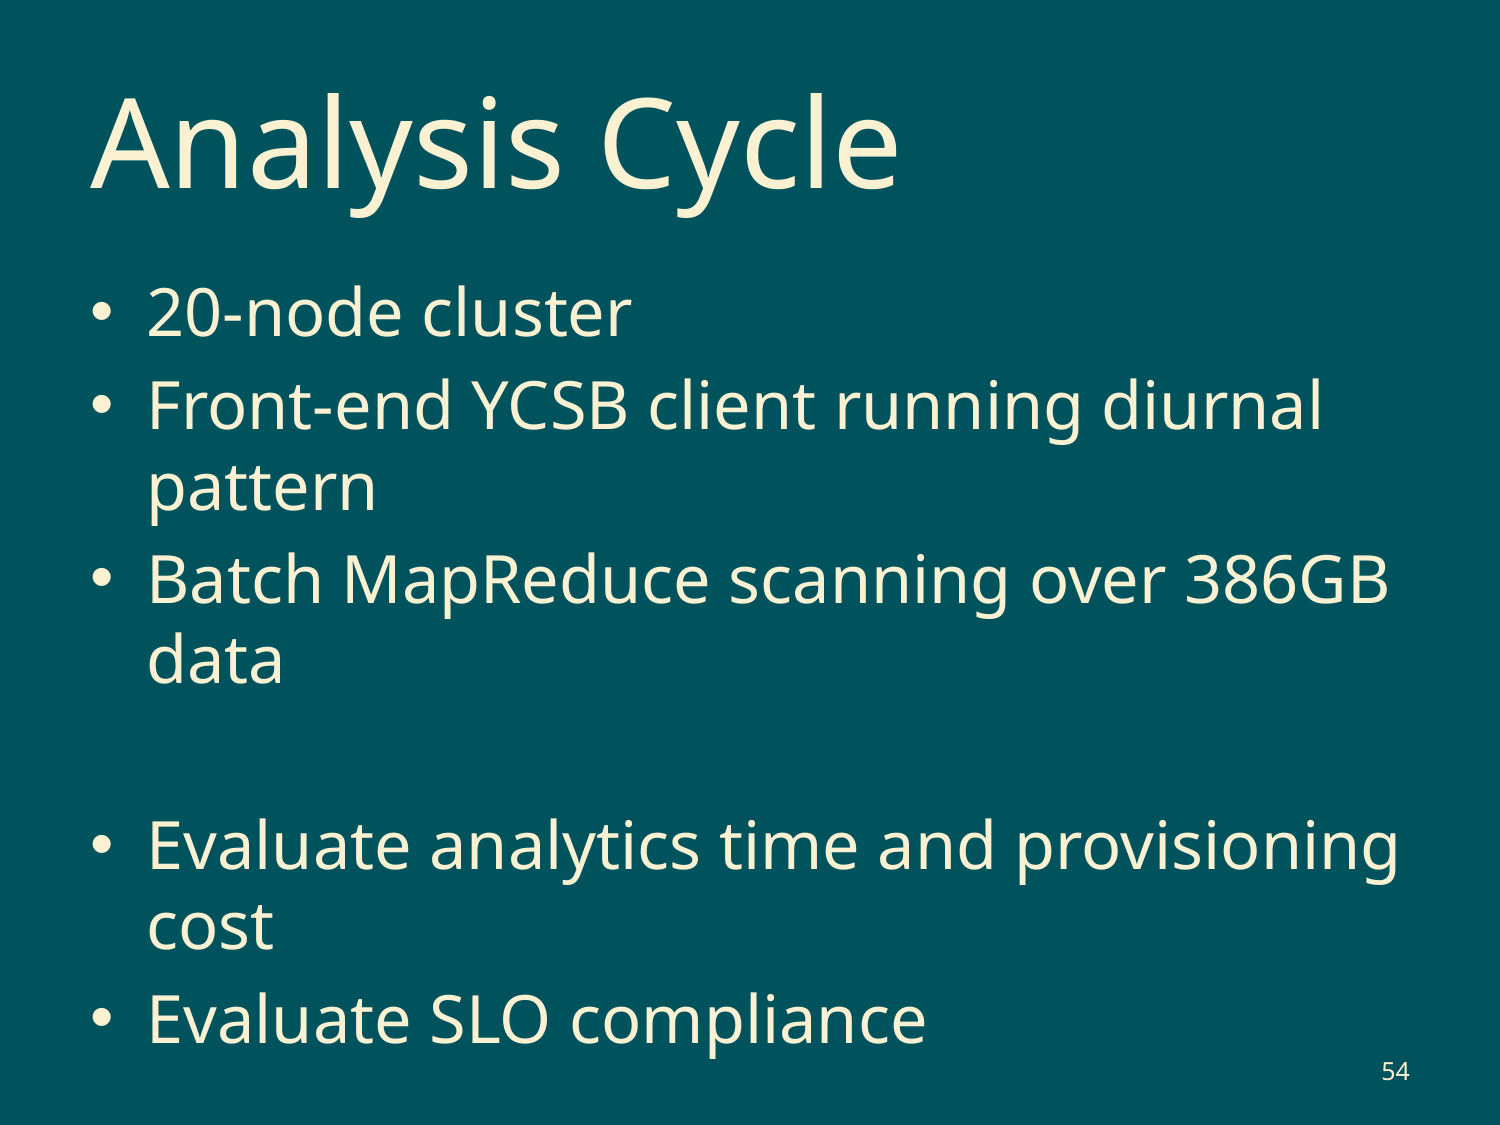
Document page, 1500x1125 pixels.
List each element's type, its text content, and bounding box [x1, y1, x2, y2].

slide_number 54 [1074, 1042, 1425, 1103]
list 20-node cluster Front-end YCSB client running diurnal pattern Batch MapReduce scanning over 386GB data Evaluate analytics time and provisioning cost Evaluate SLO compliance [75, 262, 1425, 1005]
title Analysis Cycle [75, 45, 1425, 233]
